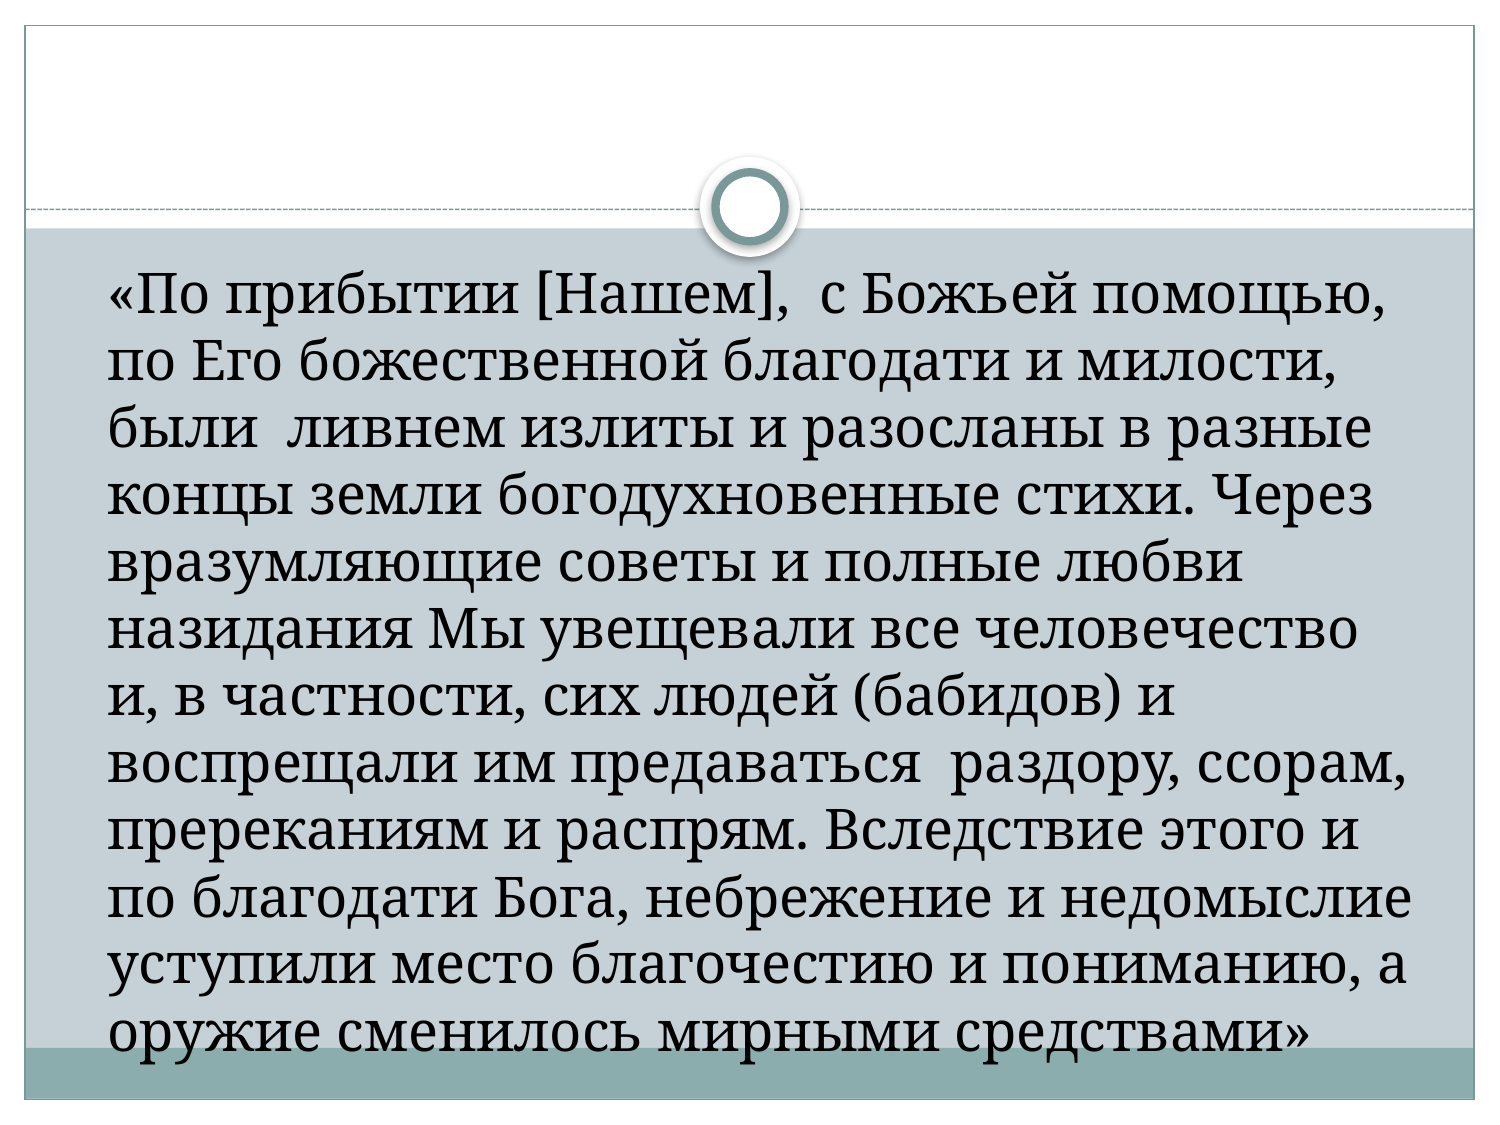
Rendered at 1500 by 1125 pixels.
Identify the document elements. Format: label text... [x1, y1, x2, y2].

list «По прибытии [Нашем], с Божьей помощью, по Его божественной благодати и милости, были ливнем излиты и разосланы в разные концы земли богодухновенные стихи. Через вразумляющие советы и полные любви назидания Мы увещевали все человечество и, в частности, сих людей (бабидов) и воспрещали им предаваться раздору, ссорам, пререканиям и распрям. Вследствие этого и по благодати Бога, небрежение и недомыслие уступили место благочестию и пониманию, а оружие сменилось мирными средствами» [49, 250, 1445, 1079]
